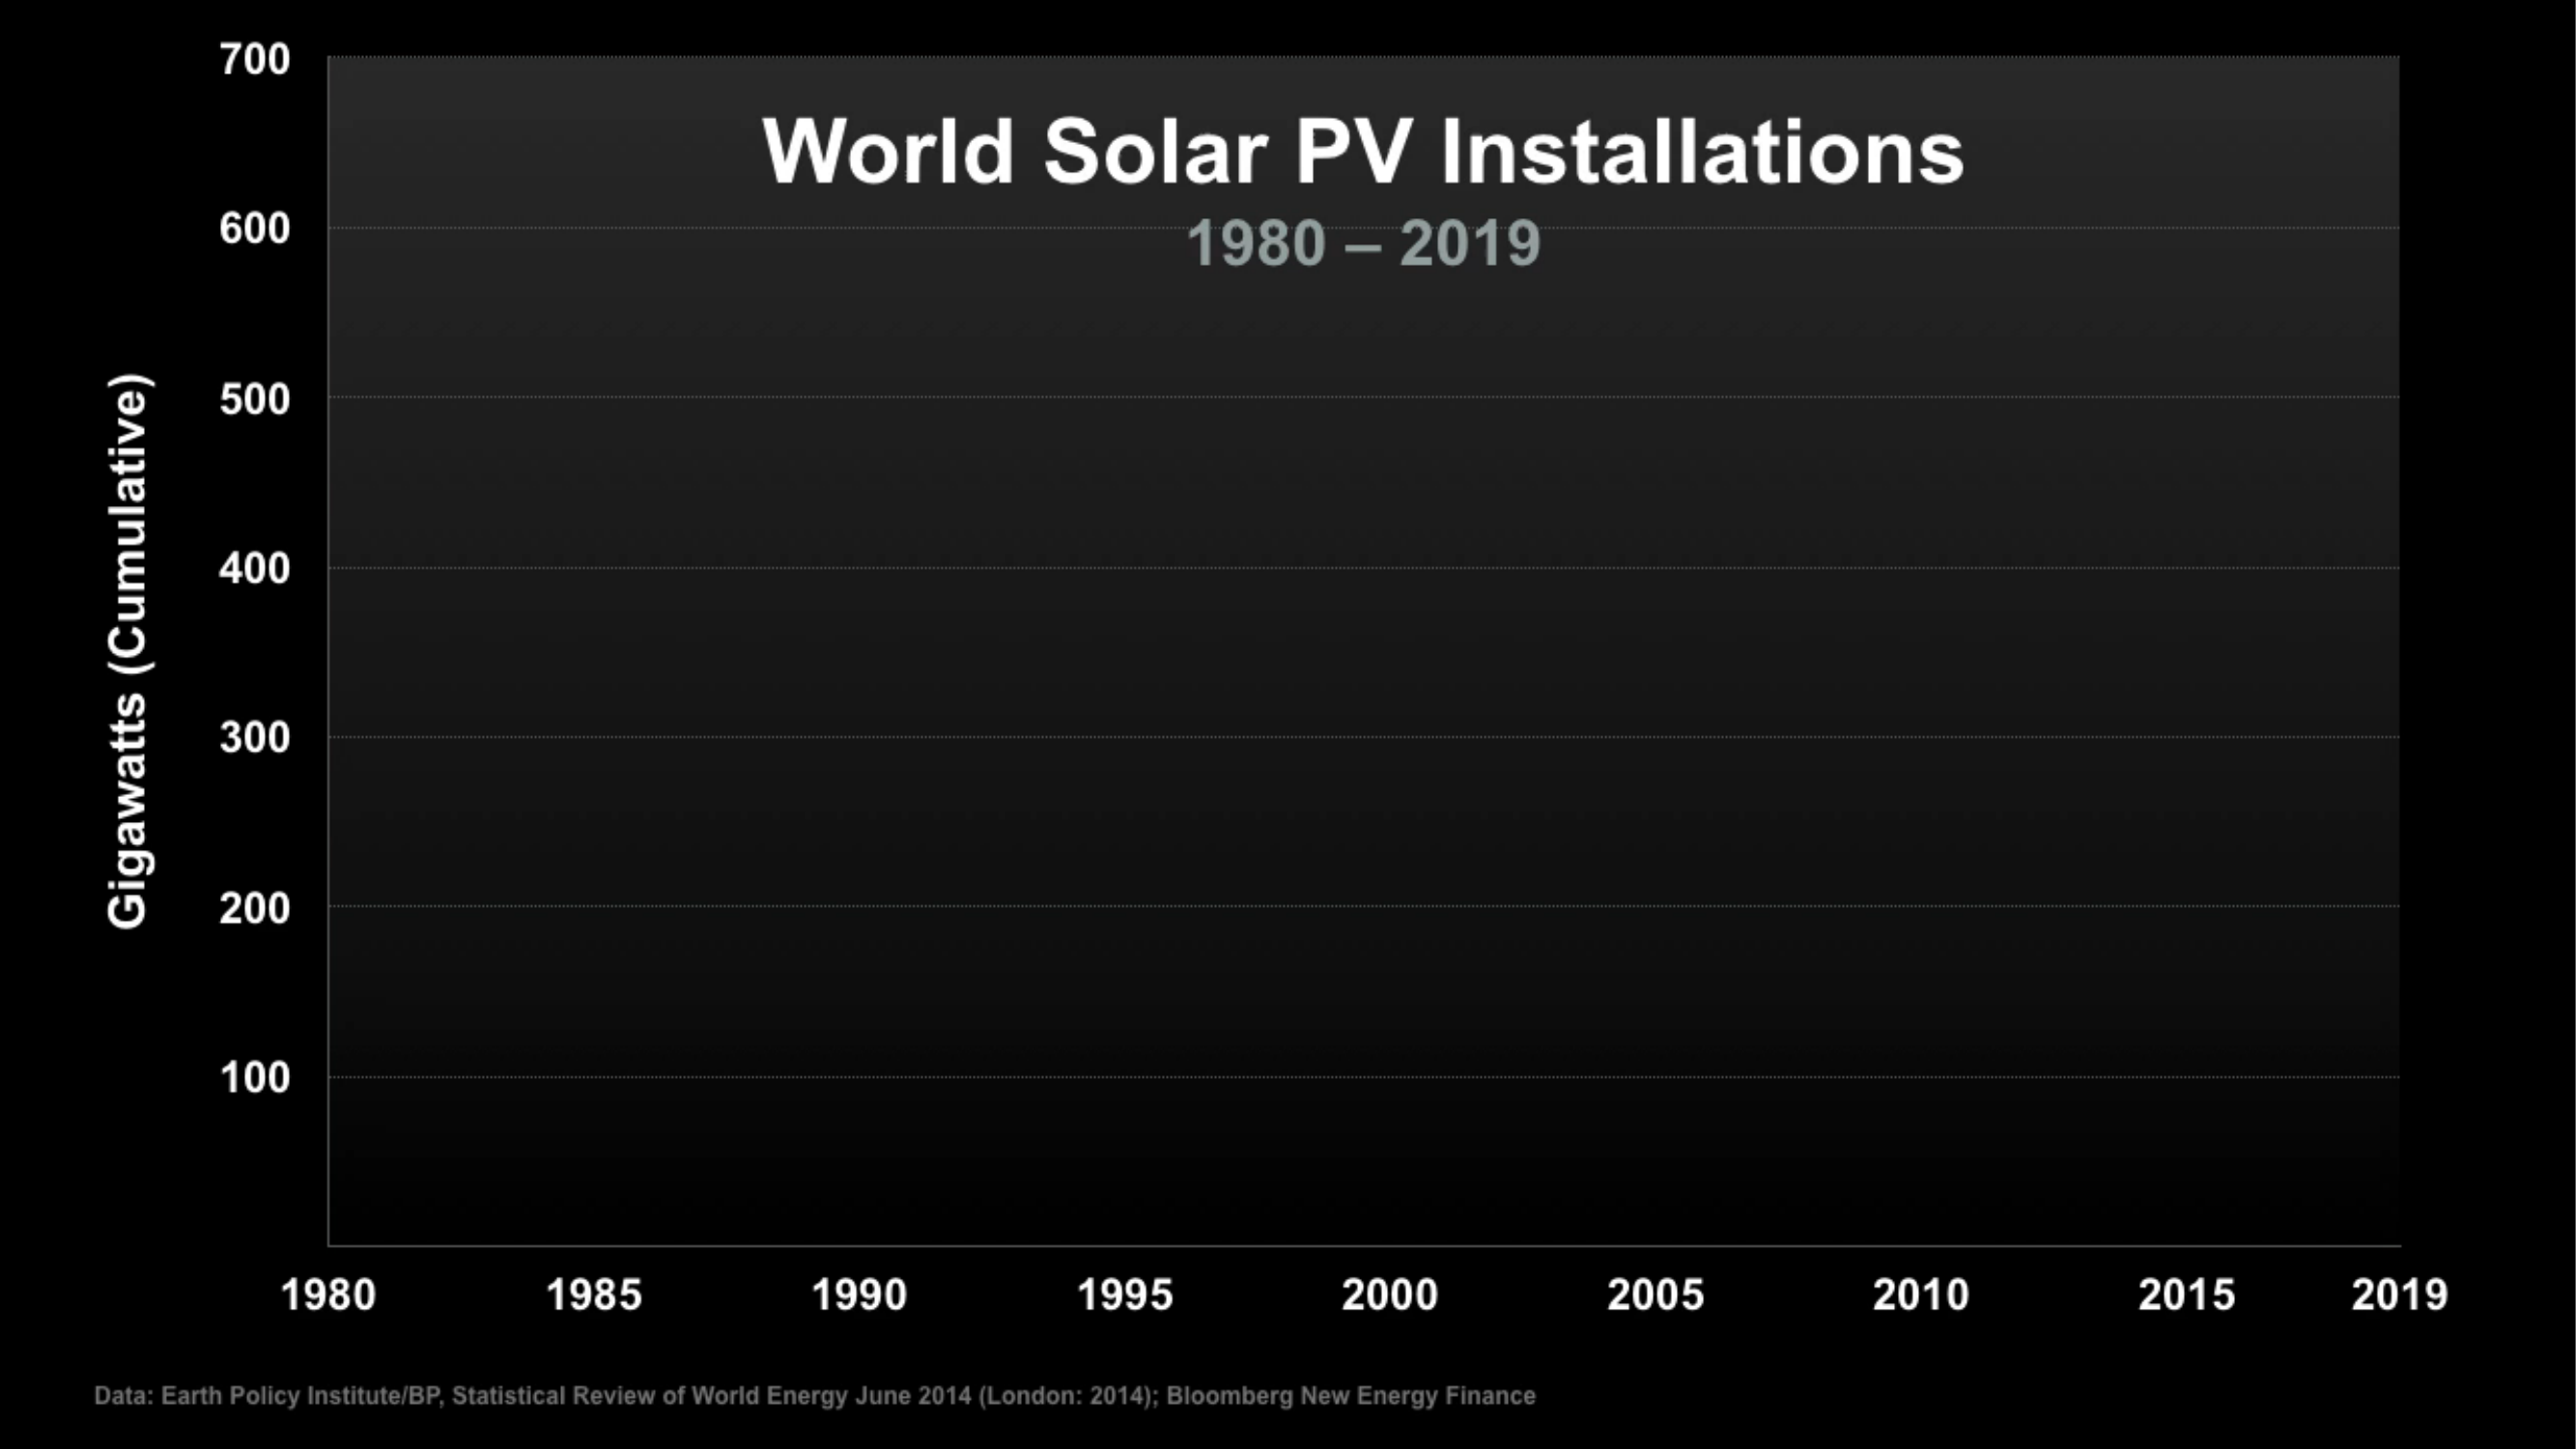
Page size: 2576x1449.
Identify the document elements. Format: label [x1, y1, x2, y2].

text_box [0, 0, 2576, 1449]
